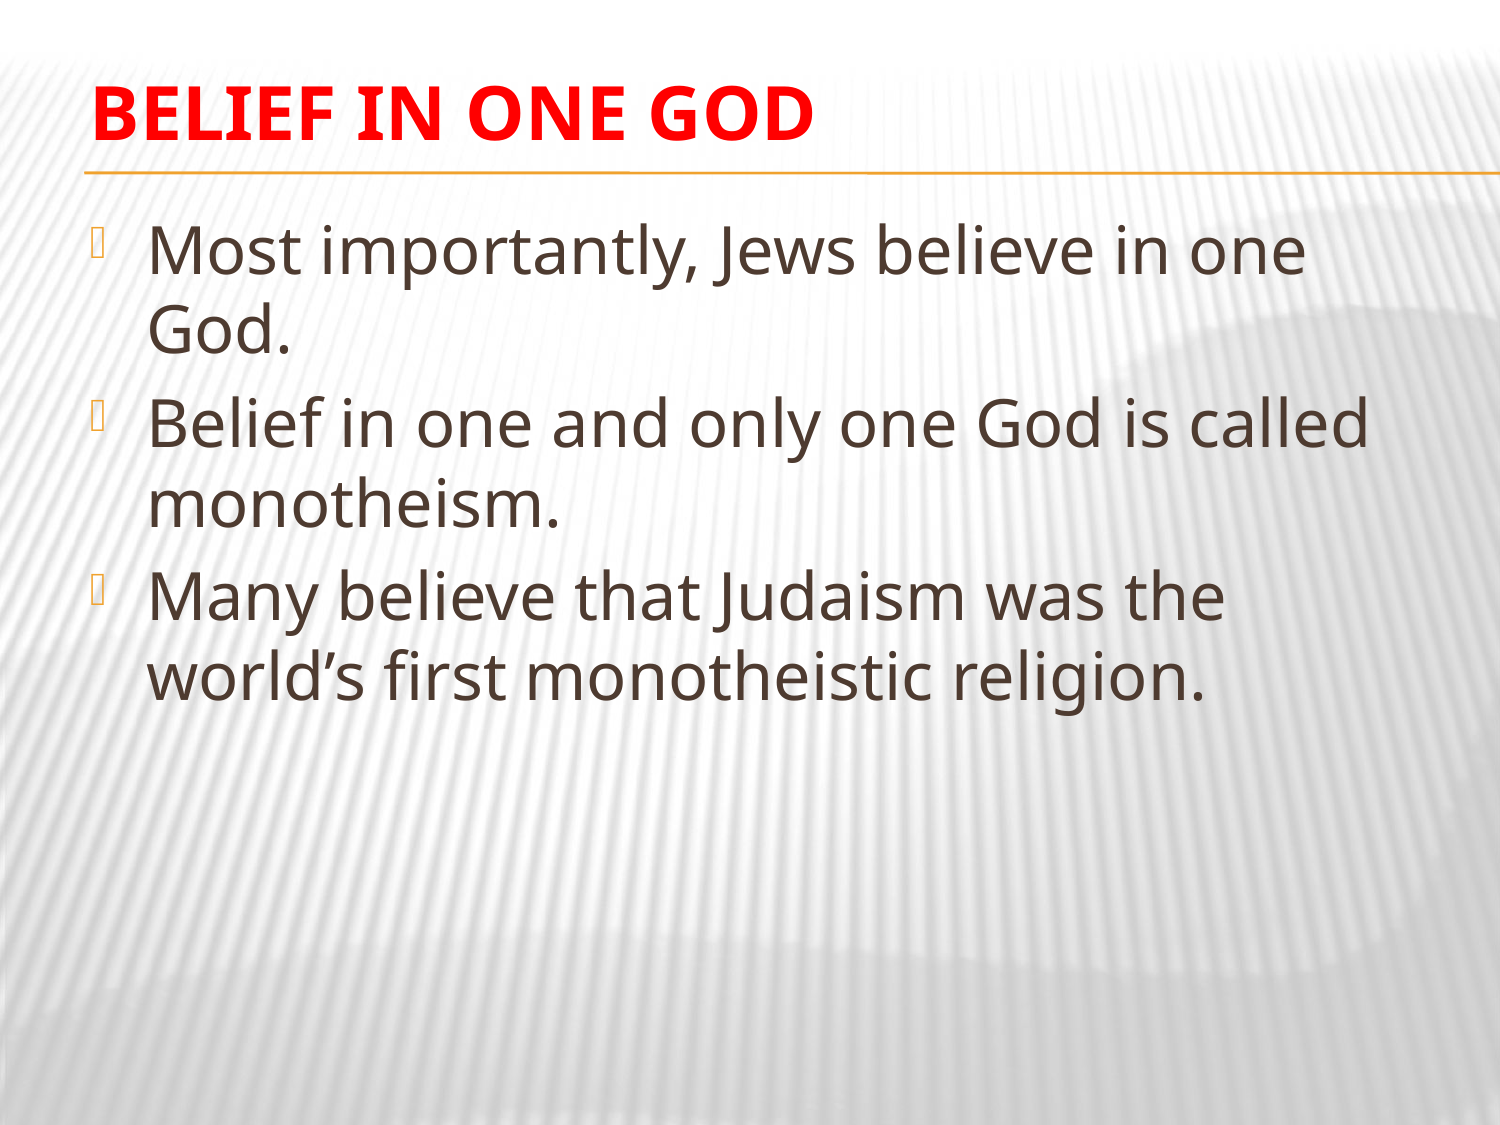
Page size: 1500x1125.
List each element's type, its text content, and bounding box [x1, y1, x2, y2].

title Belief in One God [75, 45, 1425, 175]
list Most importantly, Jews believe in one God. Belief in one and only one God is called monotheism. Many believe that Judaism was the world’s first monotheistic religion. [75, 200, 1425, 1005]
